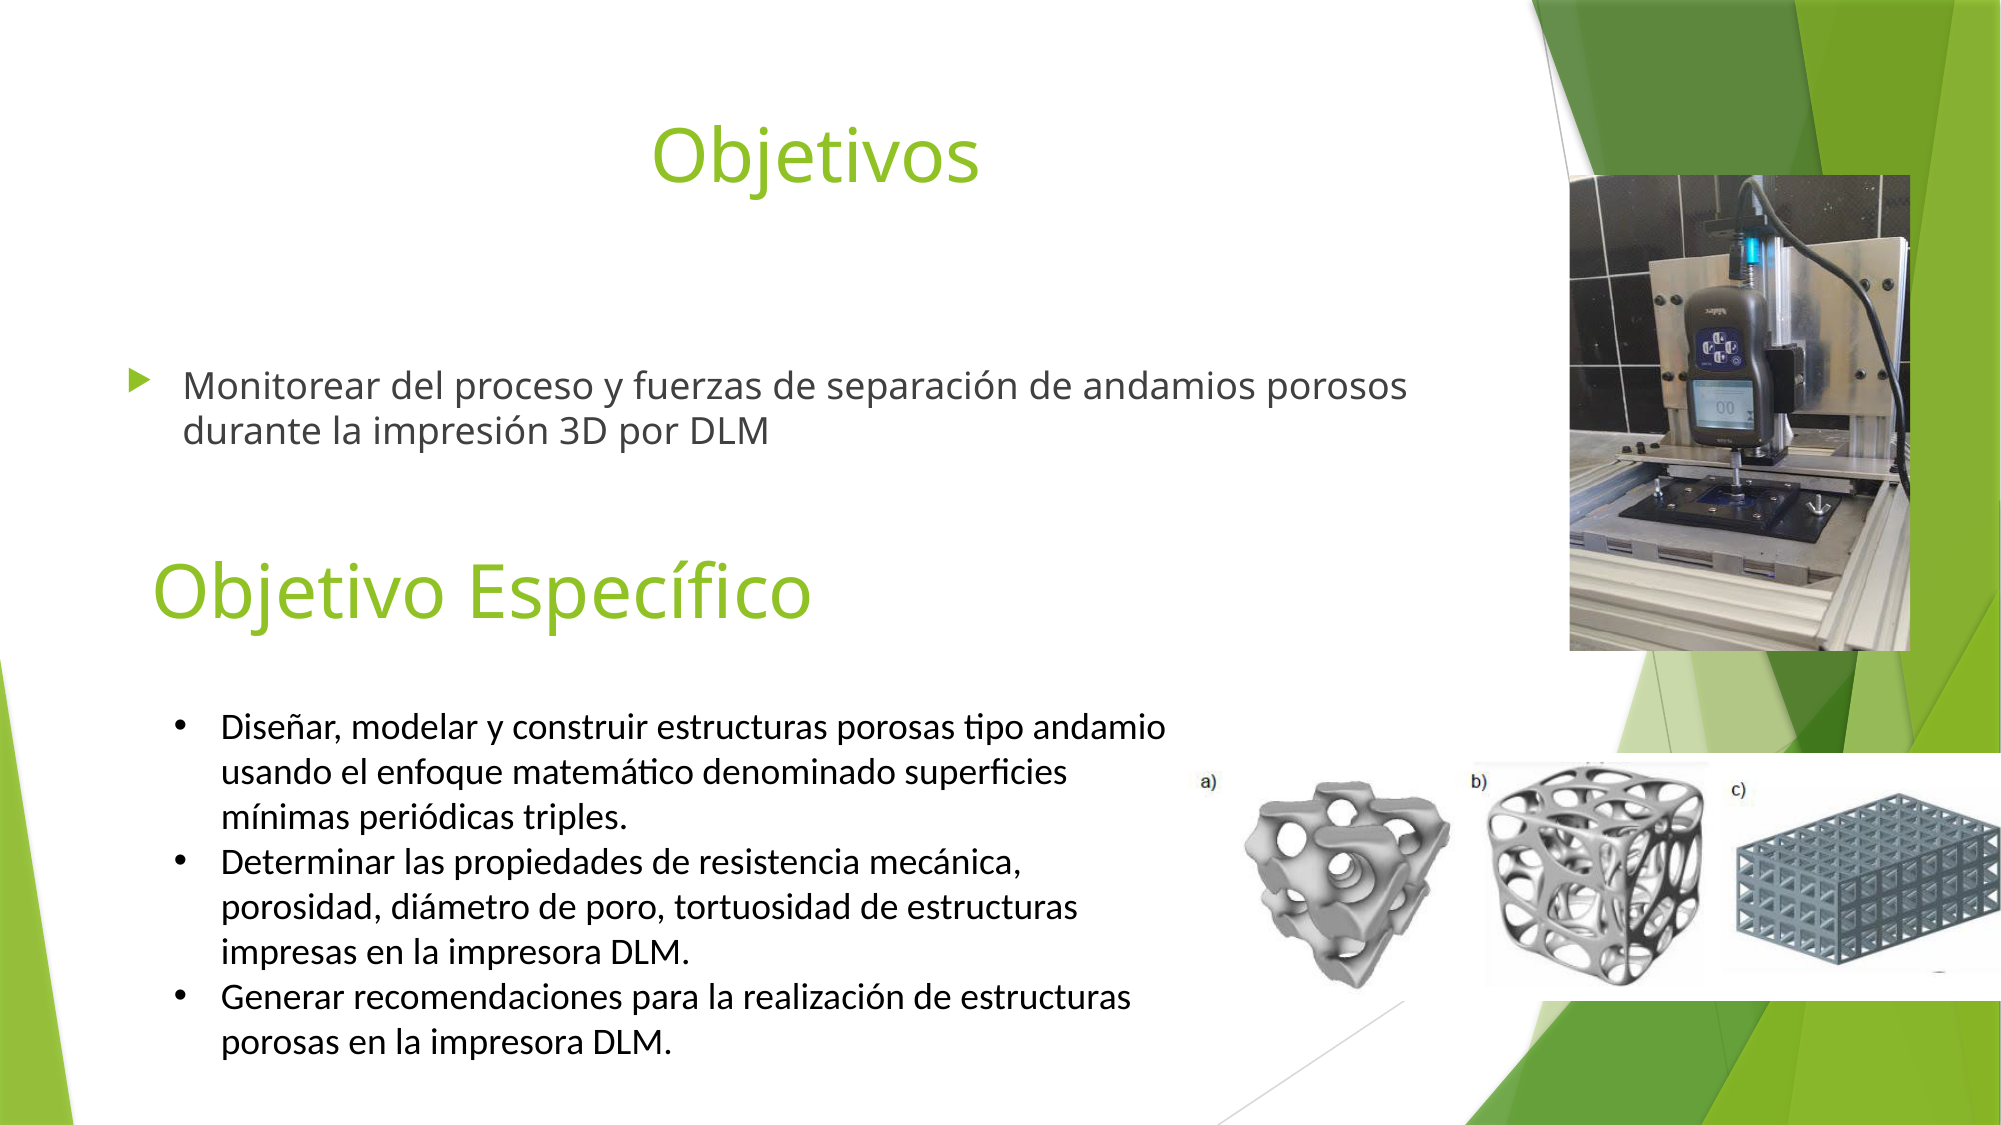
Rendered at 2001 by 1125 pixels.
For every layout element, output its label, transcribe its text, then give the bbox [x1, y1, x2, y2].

text_box Objetivo Específico [136, 536, 1547, 754]
list Monitorear del proceso y fuerzas de separación de andamios porosos durante la impresión 3D por DLM [111, 354, 1522, 472]
text_box Diseñar, modelar y construir estructuras porosas tipo andamio usando el enfoque matemático denominado superficies mínimas periódicas triples. Determinar las propiedades de resistencia mecánica, porosidad, diámetro de poro, tortuosidad de estructuras impresas en la impresora DLM. Generar recomendaciones para la realización de estructuras porosas en la impresora DLM. [159, 644, 1188, 1070]
title Objetivos [111, 99, 1522, 317]
picture [1186, 752, 2000, 1001]
picture [1568, 175, 1911, 651]
